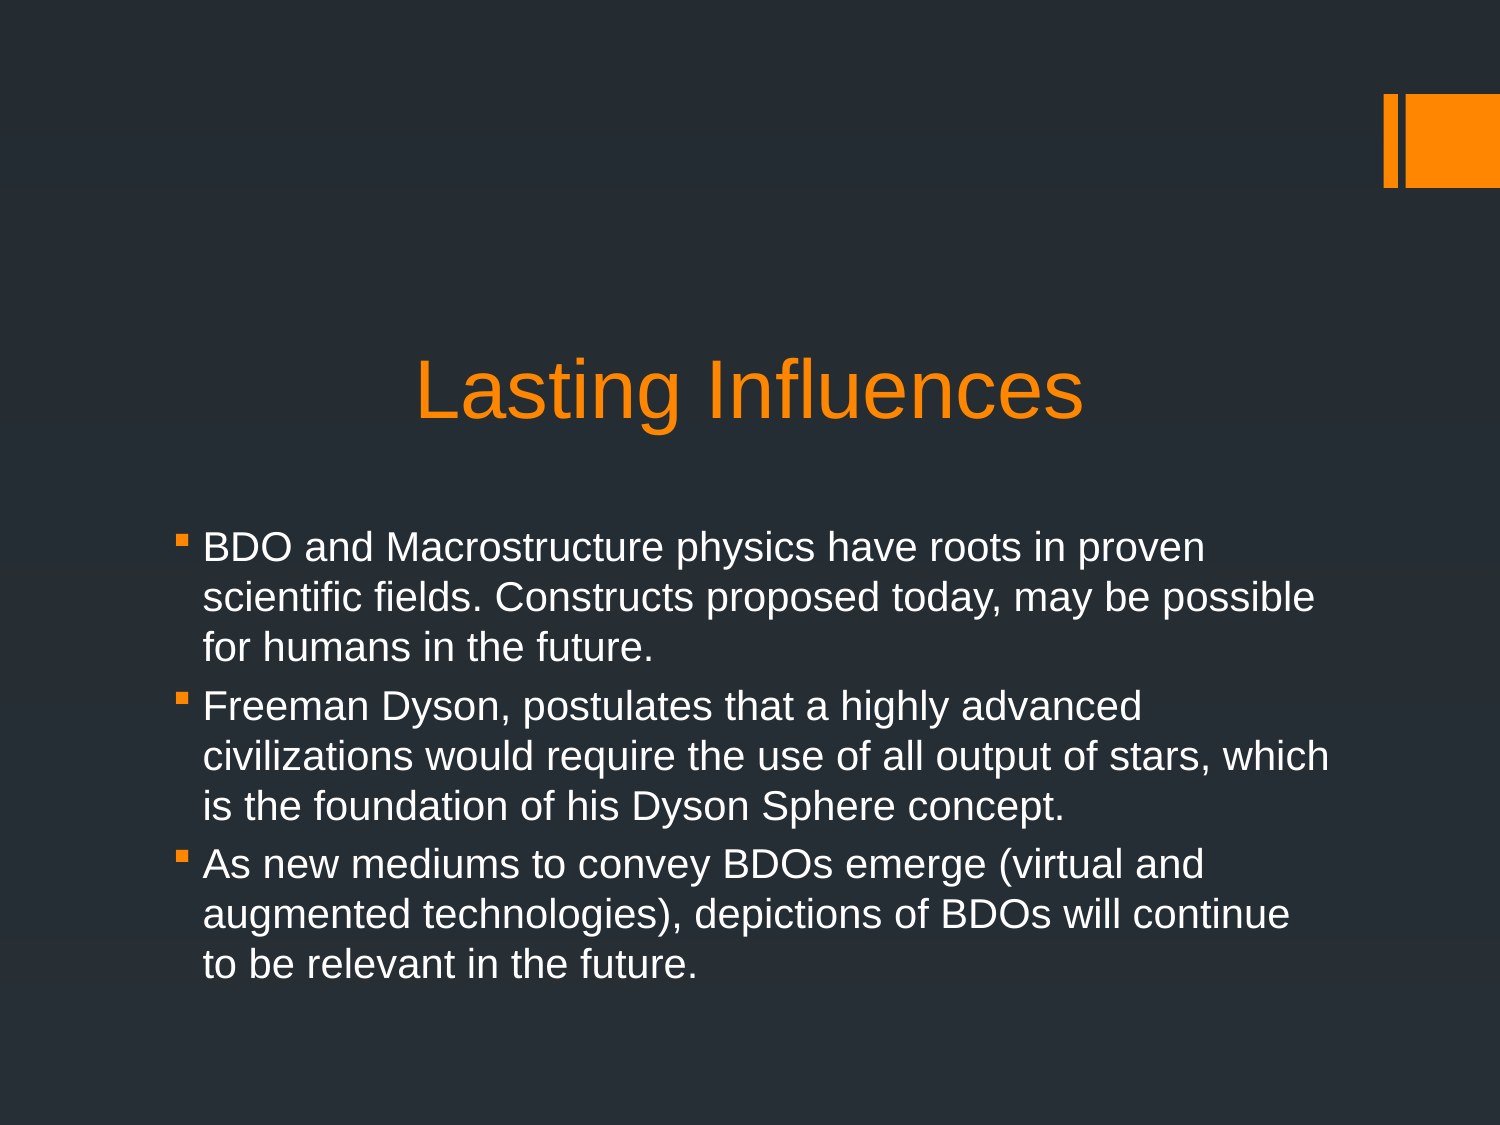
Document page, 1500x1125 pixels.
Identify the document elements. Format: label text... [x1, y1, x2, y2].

title Lasting Influences [150, 253, 1350, 443]
list BDO and Macrostructure physics have roots in proven scientific fields. Constructs proposed today, may be possible for humans in the future. Freeman Dyson, postulates that a highly advanced civilizations would require the use of all output of stars, which is the foundation of his Dyson Sphere concept. As new mediums to convey BDOs emerge (virtual and augmented technologies), depictions of BDOs will continue to be relevant in the future. [150, 454, 1350, 1035]
